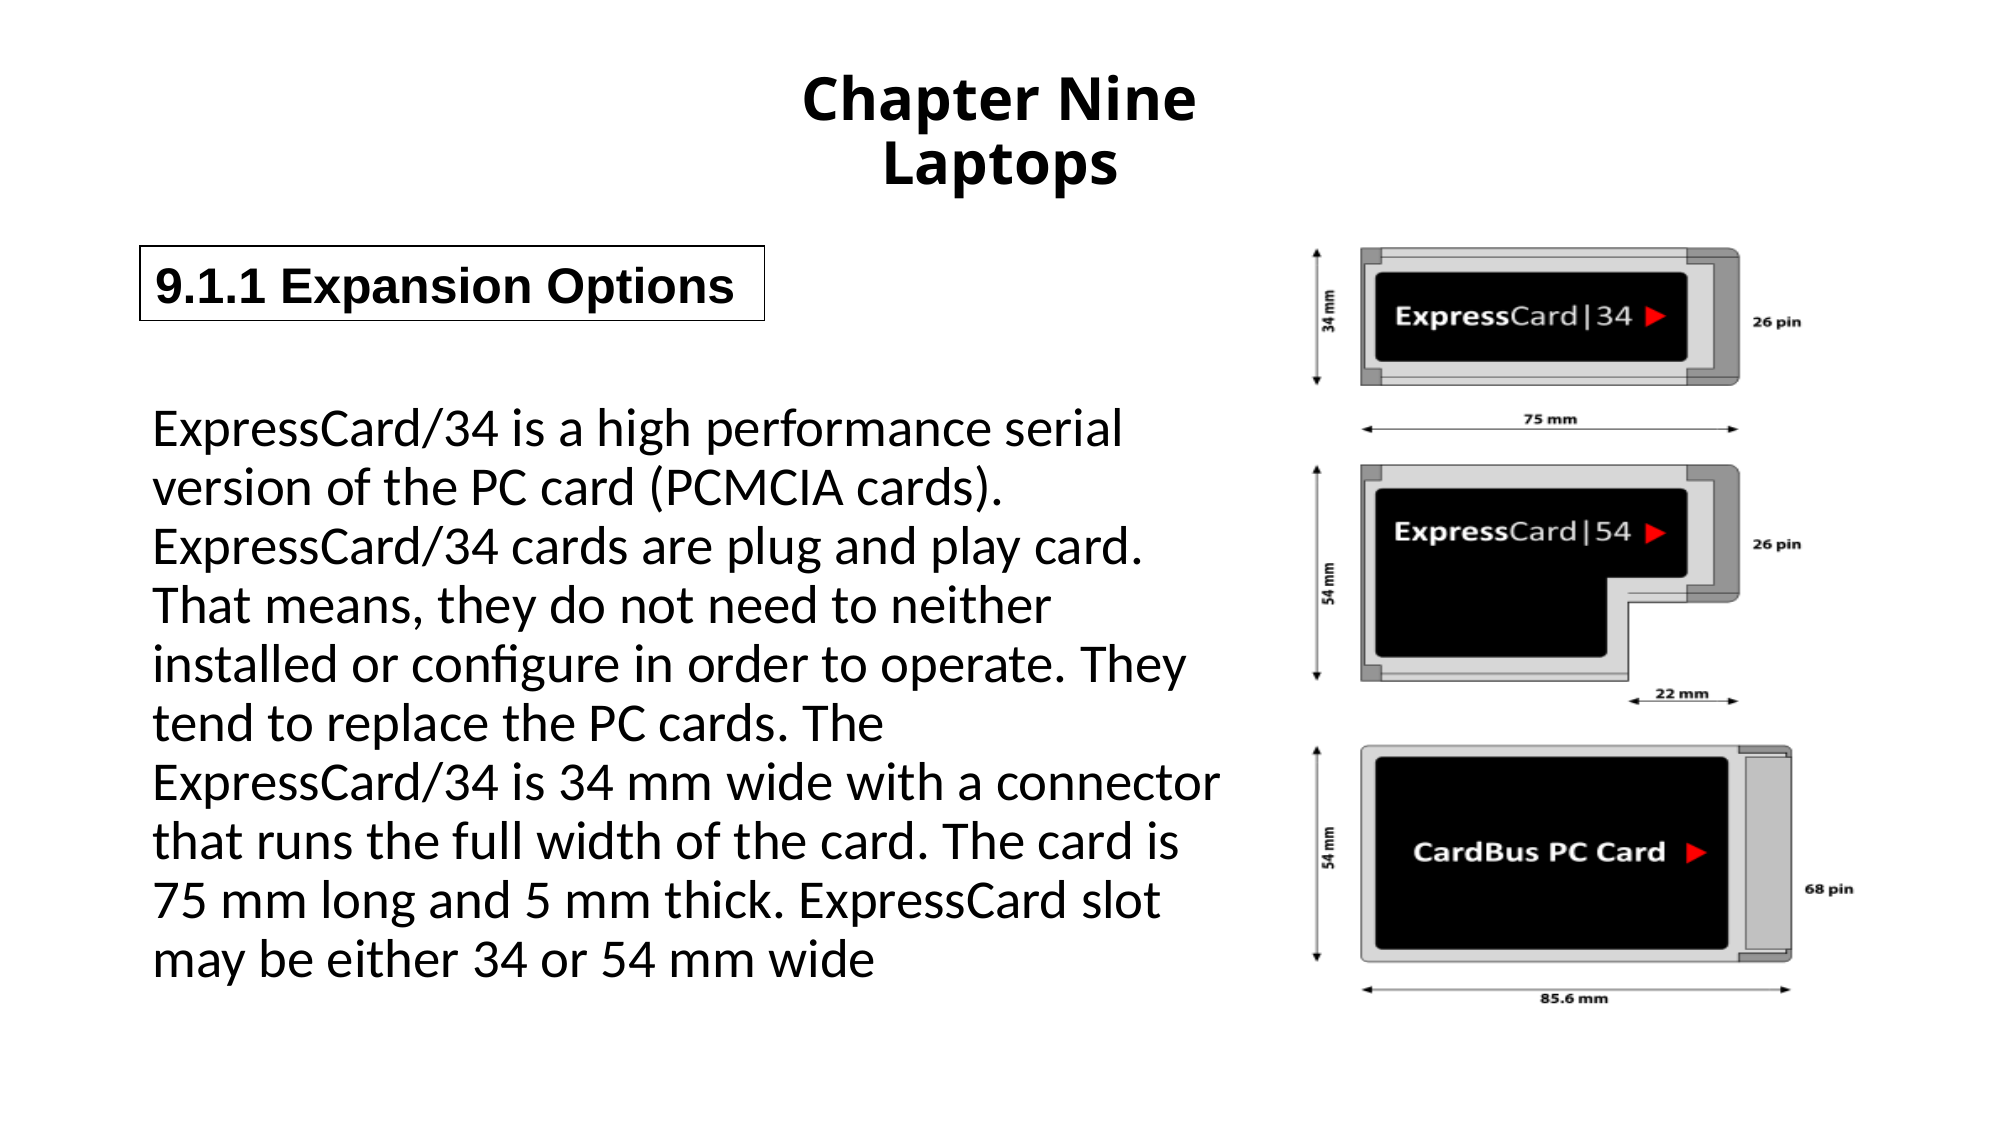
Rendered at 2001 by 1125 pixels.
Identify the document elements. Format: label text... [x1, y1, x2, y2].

text_box 9.1.1 Expansion Options [140, 246, 765, 321]
title Chapter Nine Laptops [137, 59, 1863, 278]
list ExpressCard/34 is a high performance serial version of the PC card (PCMCIA cards). ExpressCard/34 cards are plug and play card. That means, they do not need to neither installed or configure in order to operate. They tend to replace the PC cards. The ExpressCard/34 is 34 mm wide with a connector that runs the full width of the card. The card is 75 mm long and 5 mm thick. ExpressCard slot may be either 34 or 54 mm wide [137, 392, 1243, 1014]
picture [1275, 214, 1863, 1014]
